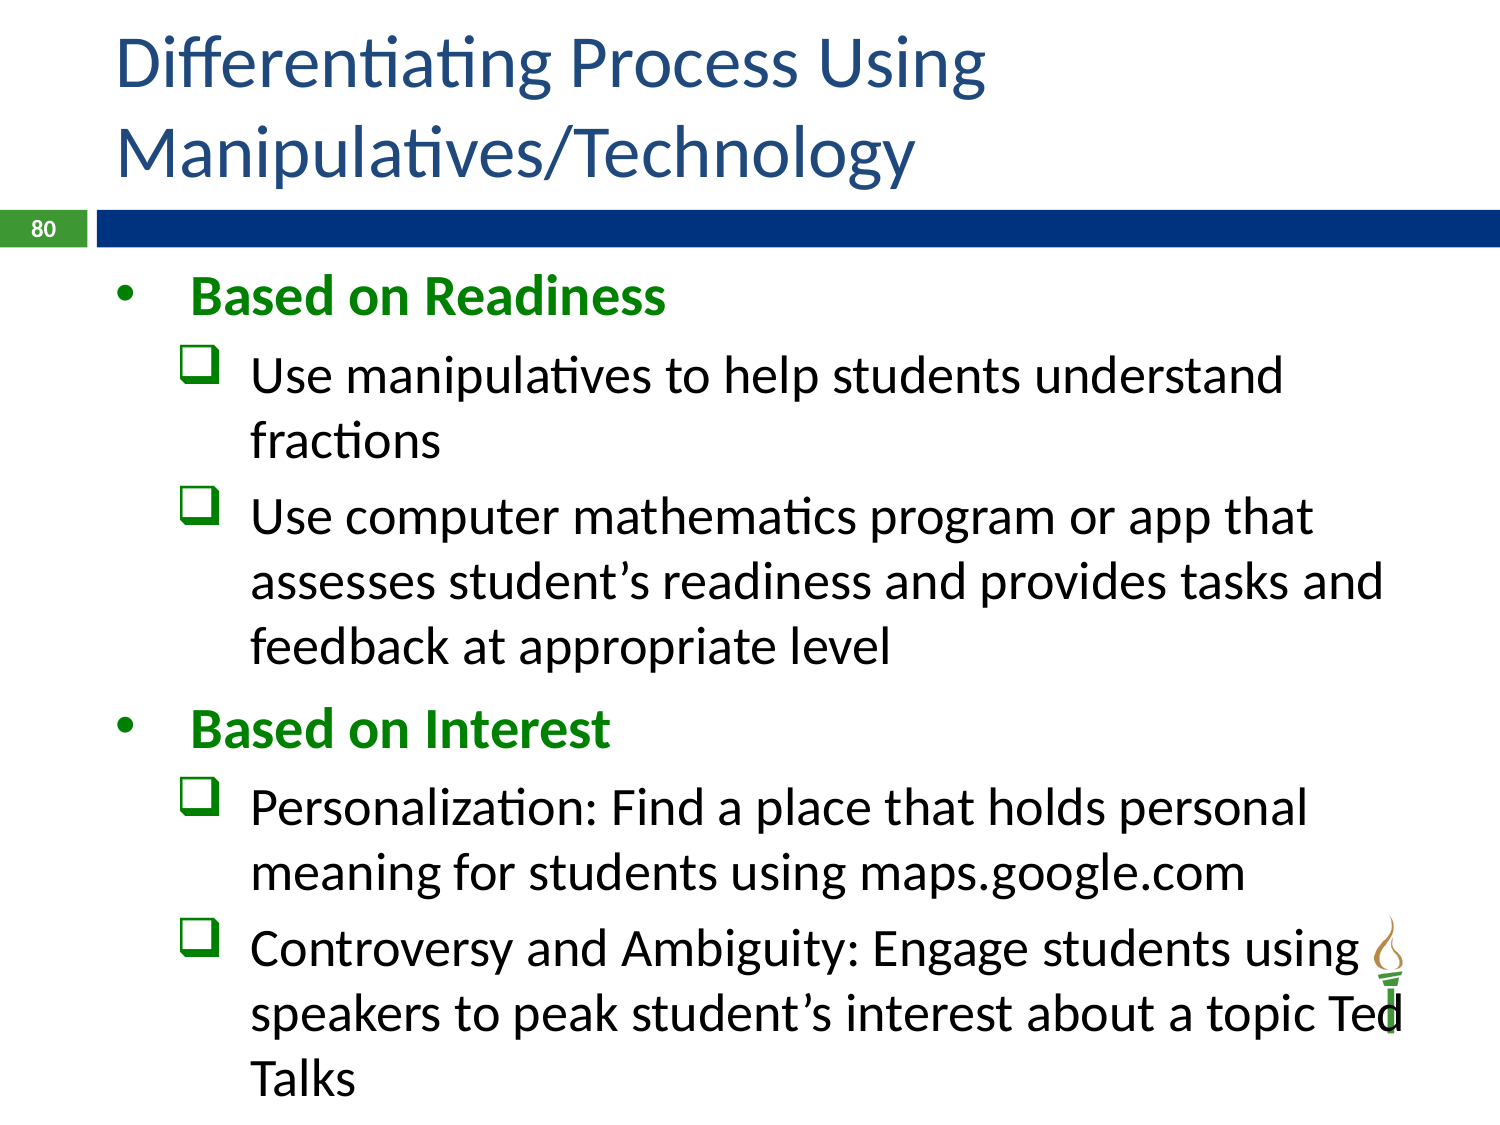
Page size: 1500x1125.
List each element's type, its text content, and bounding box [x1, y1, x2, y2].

slide_number 80 [0, 209, 88, 250]
title Differentiating Process Using Manipulatives/Technology [100, 37, 1482, 200]
list Based on Readiness Use manipulatives to help students understand fractions Use computer mathematics program or app that assesses student’s readiness and provides tasks and feedback at appropriate level Based on Interest Personalization: Find a place that holds personal meaning for students using maps.google.com Controversy and Ambiguity: Engage students using speakers to peak student’s interest about a topic Ted Talks [100, 249, 1429, 1125]
